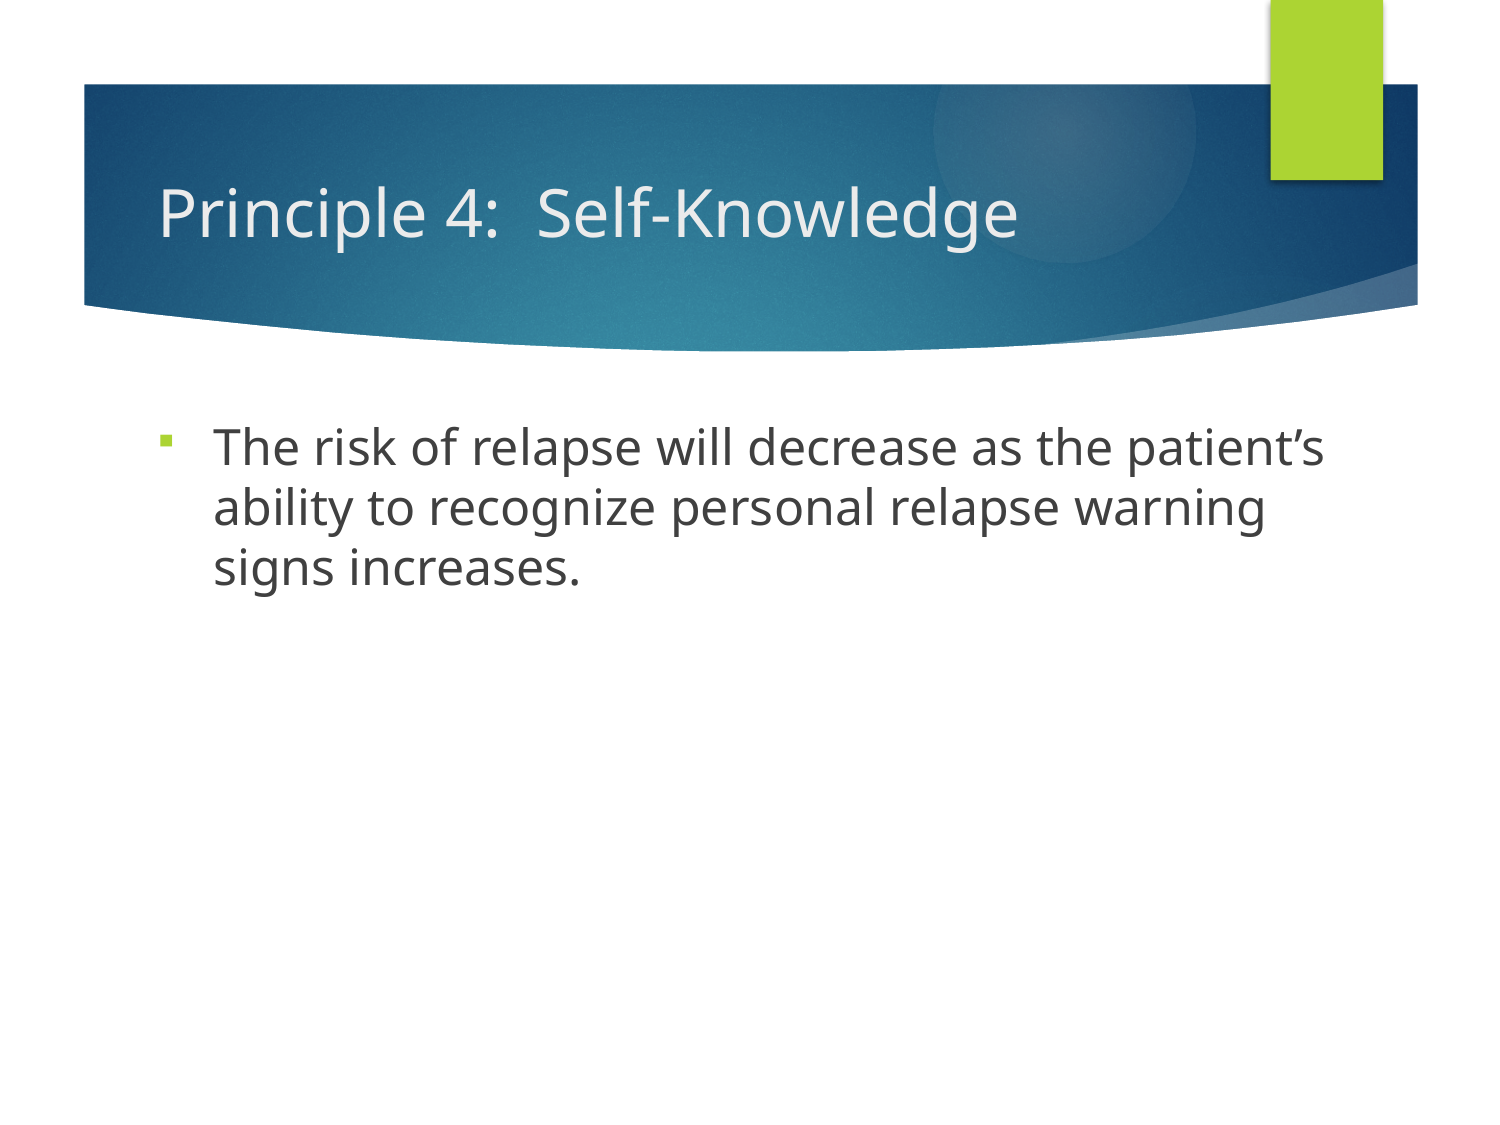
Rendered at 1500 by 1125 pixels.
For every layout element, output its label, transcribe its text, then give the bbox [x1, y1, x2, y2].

title Principle 4: Self-Knowledge [142, 152, 1183, 269]
list The risk of relapse will decrease as the patient’s ability to recognize personal relapse warning signs increases. [142, 408, 1363, 988]
